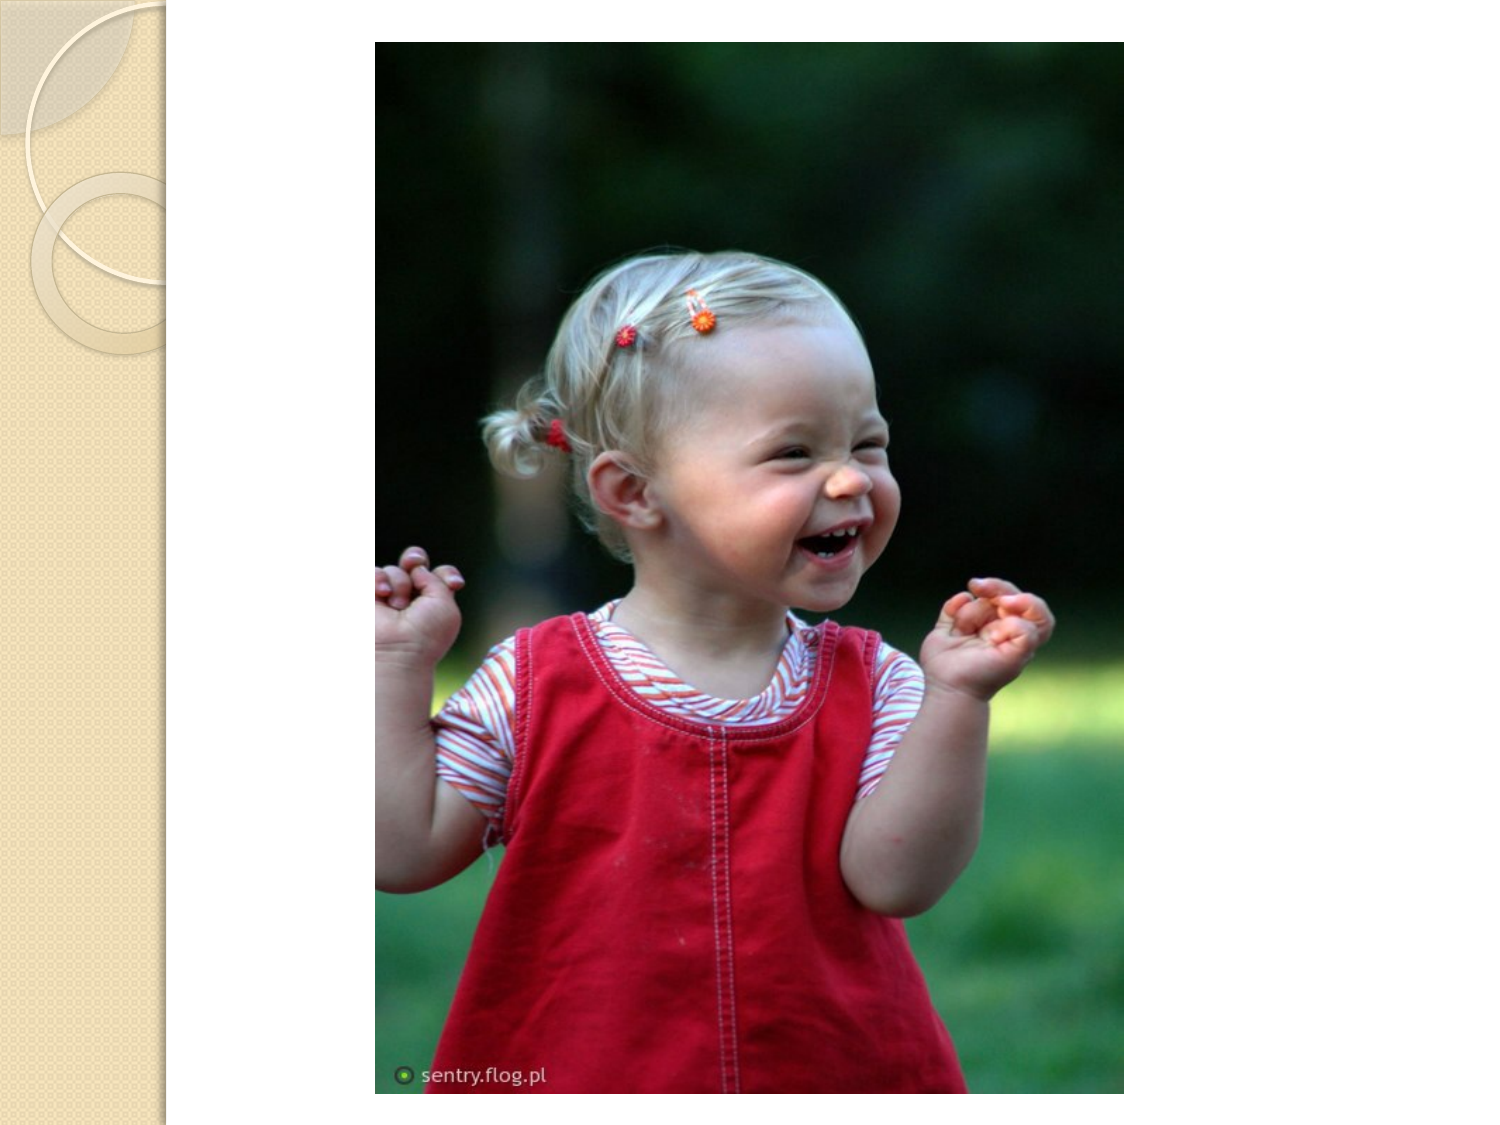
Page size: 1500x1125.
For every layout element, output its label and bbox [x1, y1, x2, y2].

picture [375, 42, 1125, 1095]
